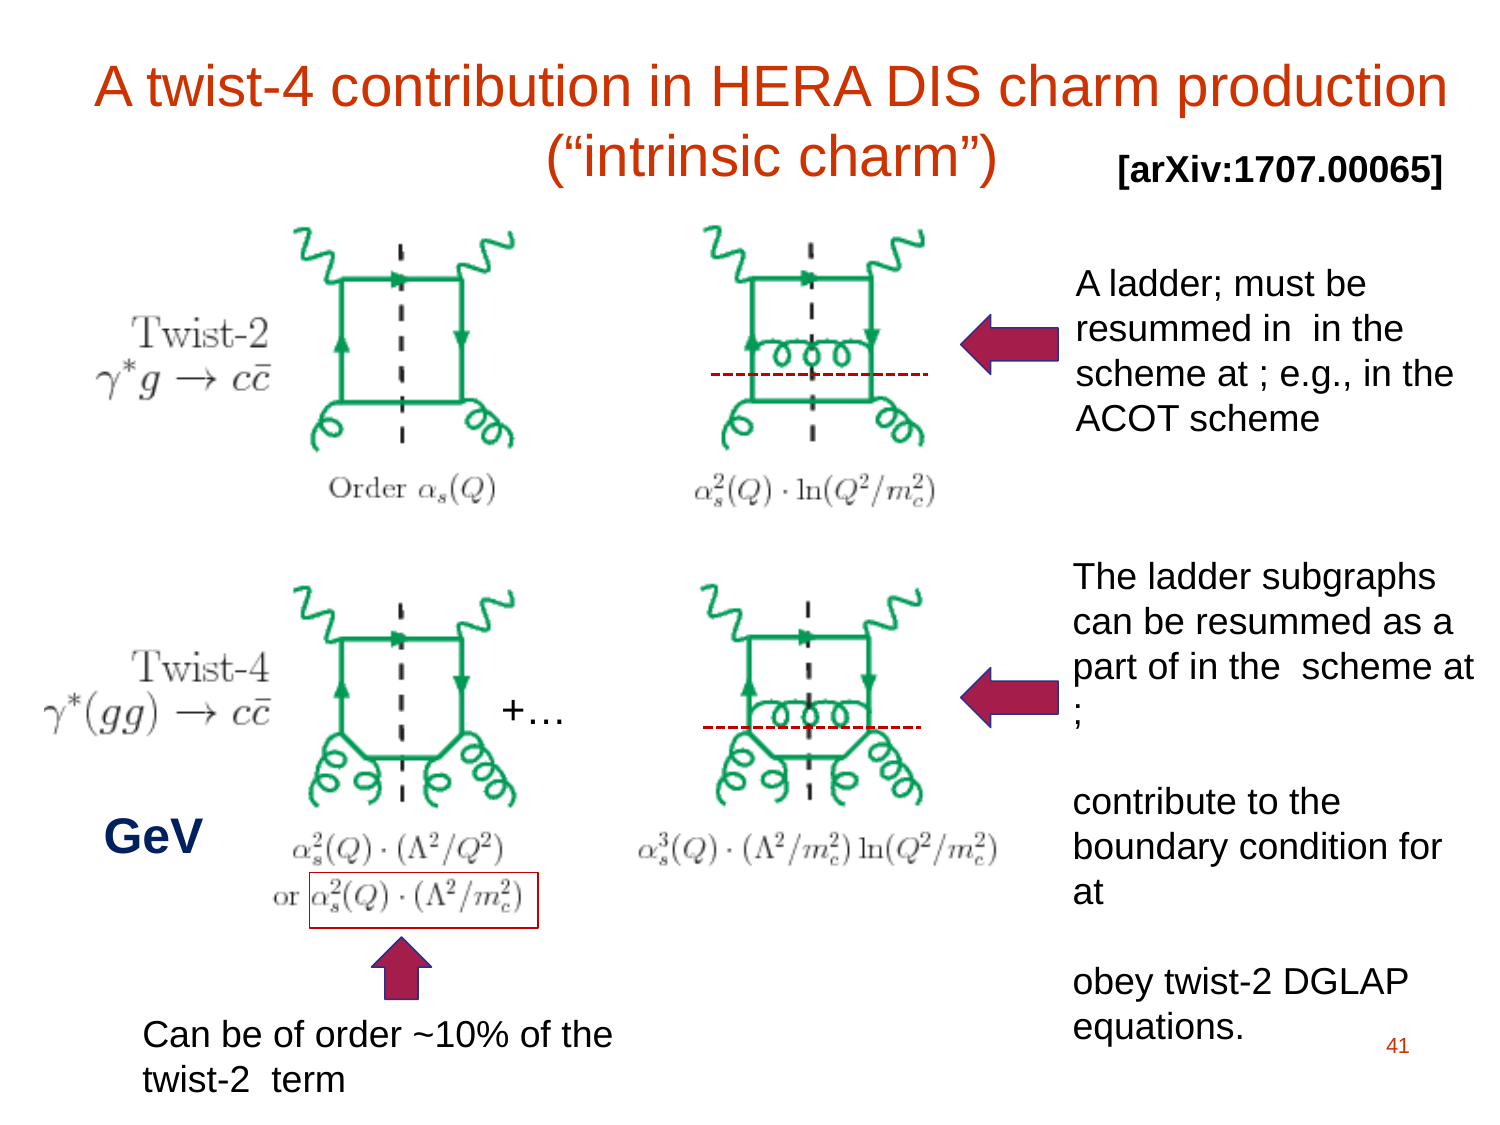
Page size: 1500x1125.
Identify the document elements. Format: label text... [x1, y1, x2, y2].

text_box [arXiv:1707.00065] [1102, 114, 1459, 198]
slide_number 41 [1074, 1024, 1426, 1103]
text_box [1035, 327, 1059, 361]
text_box [1035, 681, 1059, 715]
text_box [371, 937, 432, 1000]
picture [44, 222, 1032, 929]
